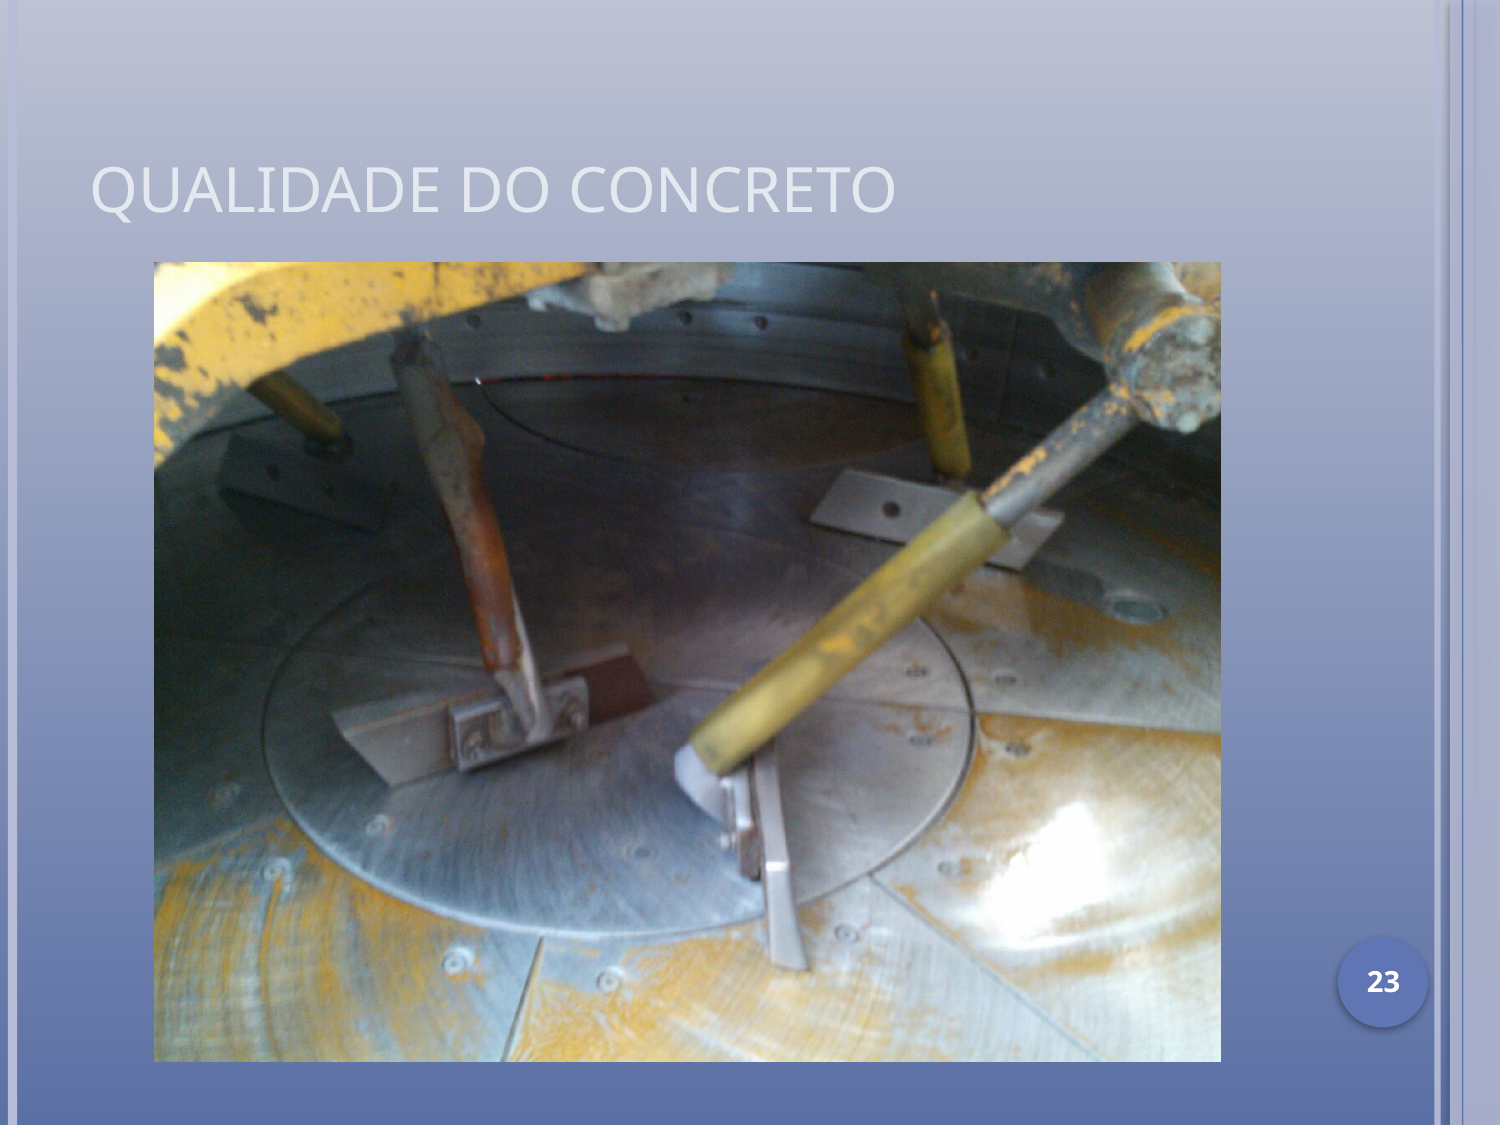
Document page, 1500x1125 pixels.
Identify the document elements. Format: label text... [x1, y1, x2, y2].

slide_number 23 [1333, 940, 1434, 1027]
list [153, 261, 1221, 1063]
title Qualidade do concreto [75, 45, 1300, 233]
